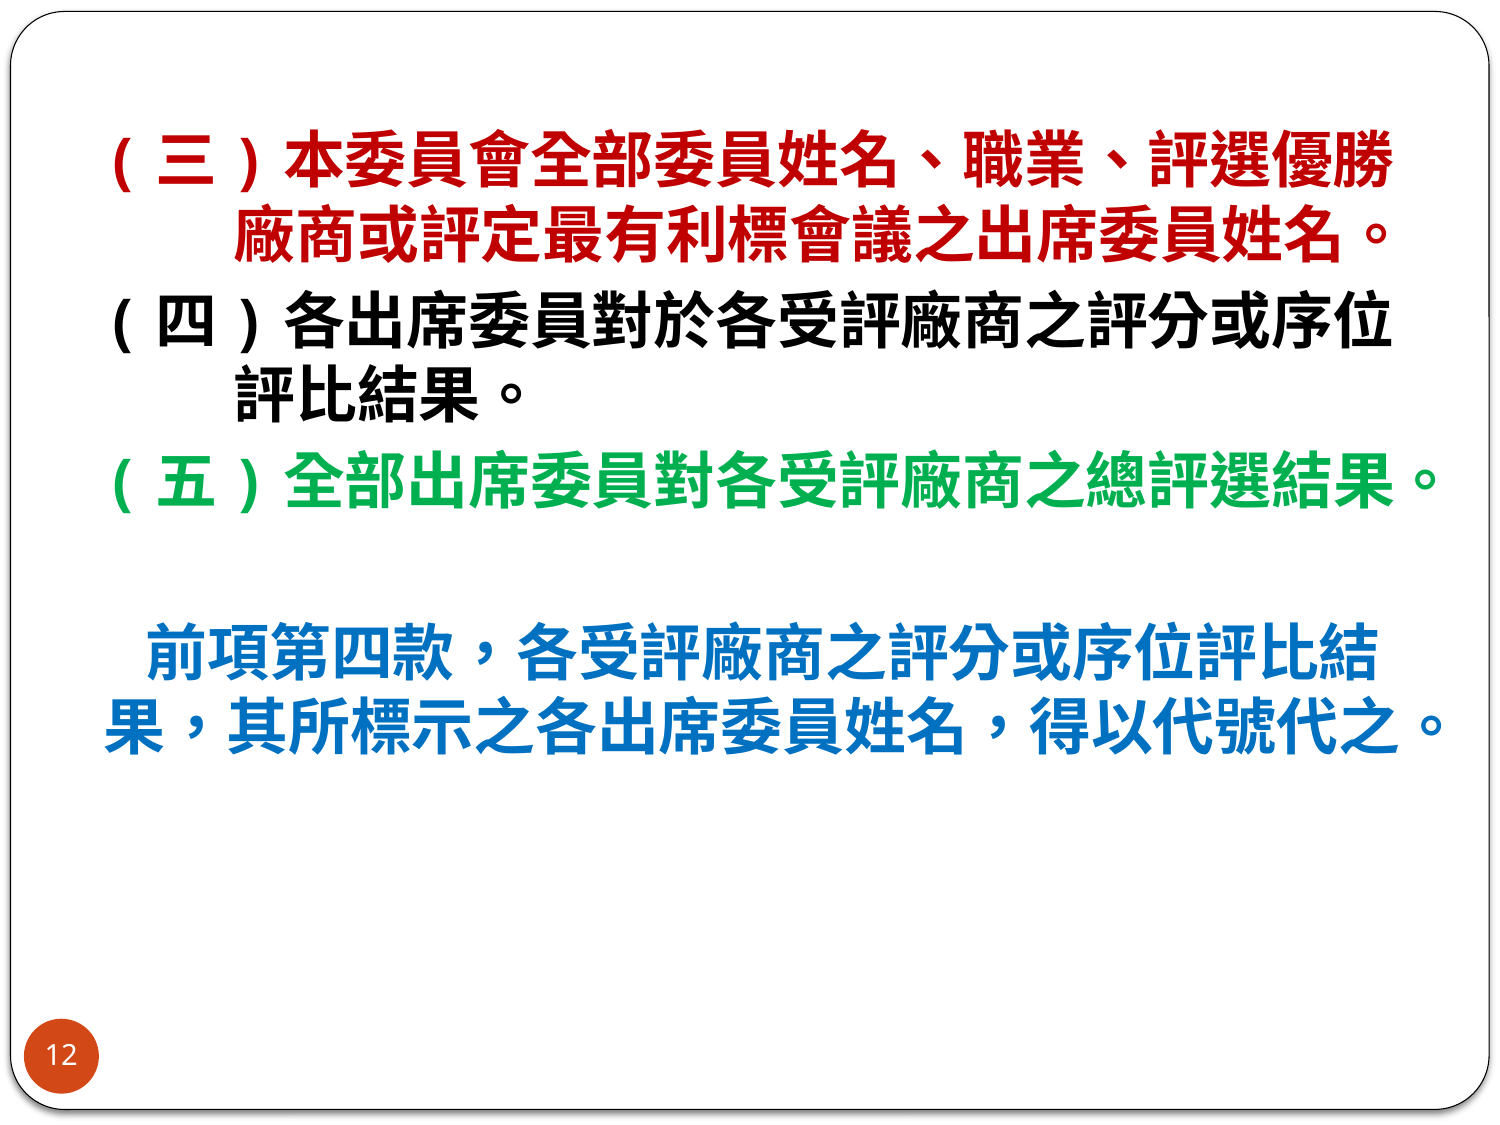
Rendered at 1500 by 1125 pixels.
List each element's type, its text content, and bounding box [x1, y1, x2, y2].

slide_number 12 [23, 1018, 99, 1094]
list (三)本委員會全部委員姓名、職業、評選優勝廠商或評定最有利標會議之出席委員姓名。 (四)各出席委員對於各受評廠商之評分或序位評比結果。 (五)全部出席委員對各受評廠商之總評選結果。 前項第四款，各受評廠商之評分或序位評比結果，其所標示之各出席委員姓名，得以代號代之。 [88, 113, 1425, 988]
